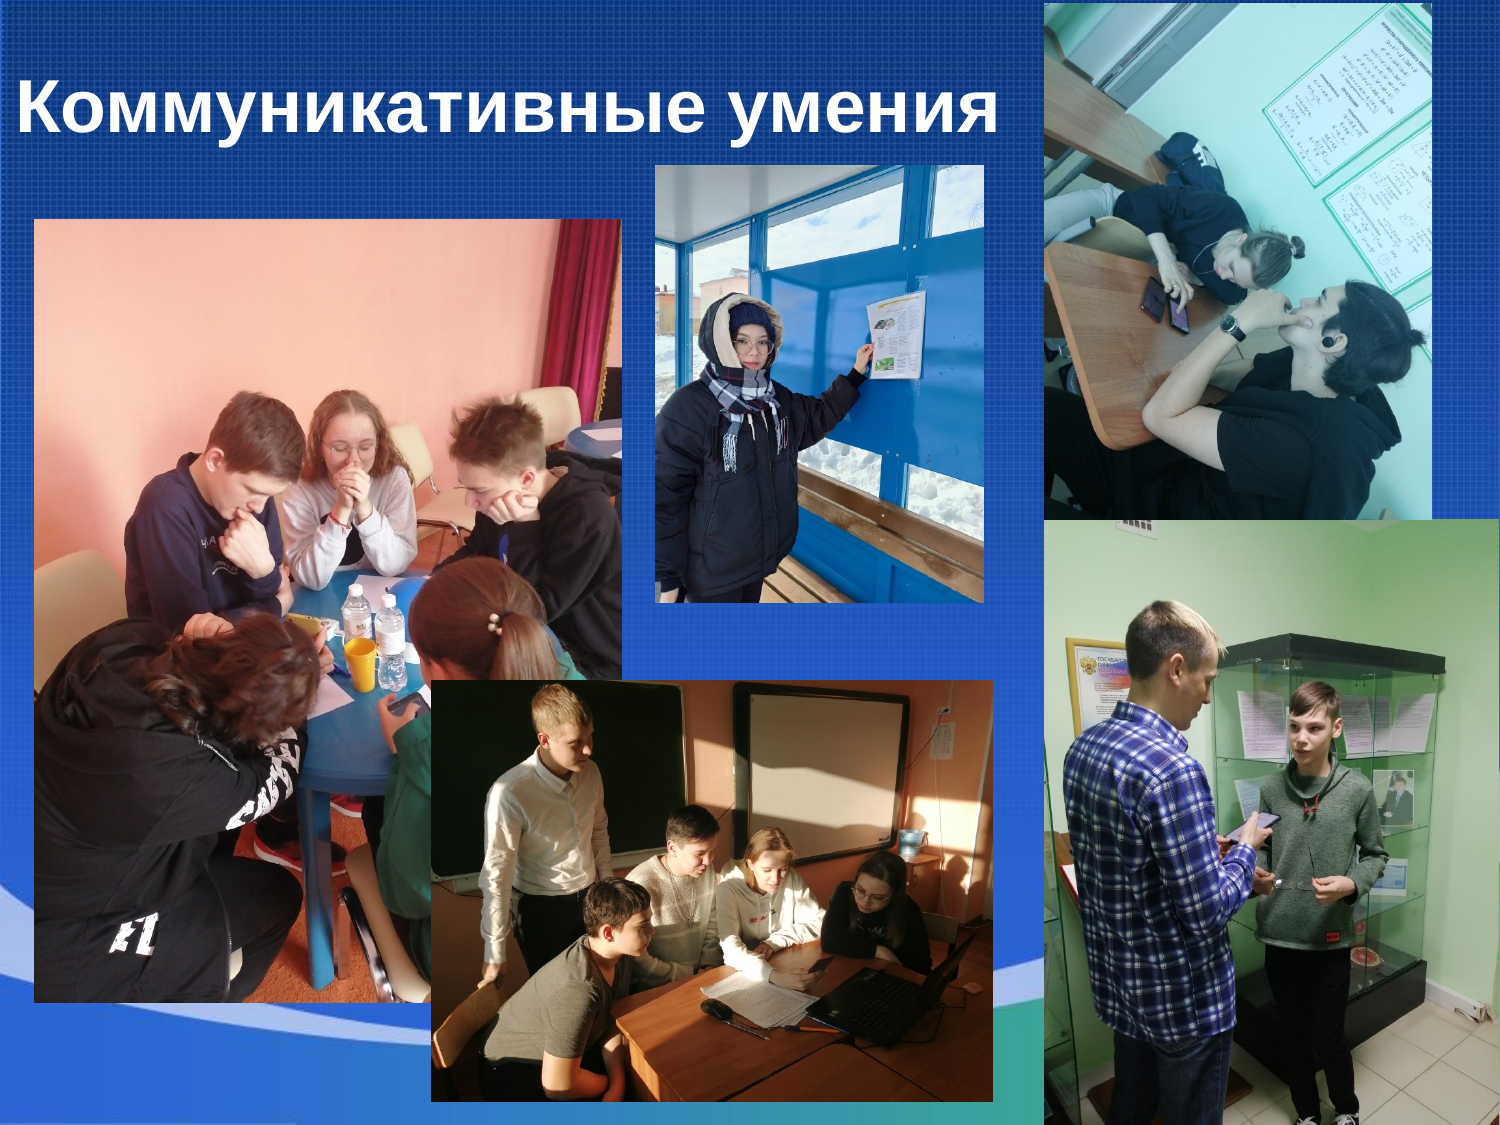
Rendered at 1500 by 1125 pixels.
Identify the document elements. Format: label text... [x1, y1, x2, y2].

picture [0, 0, 1500, 1125]
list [655, 165, 984, 604]
title Коммуникативные умения [0, 44, 1039, 236]
